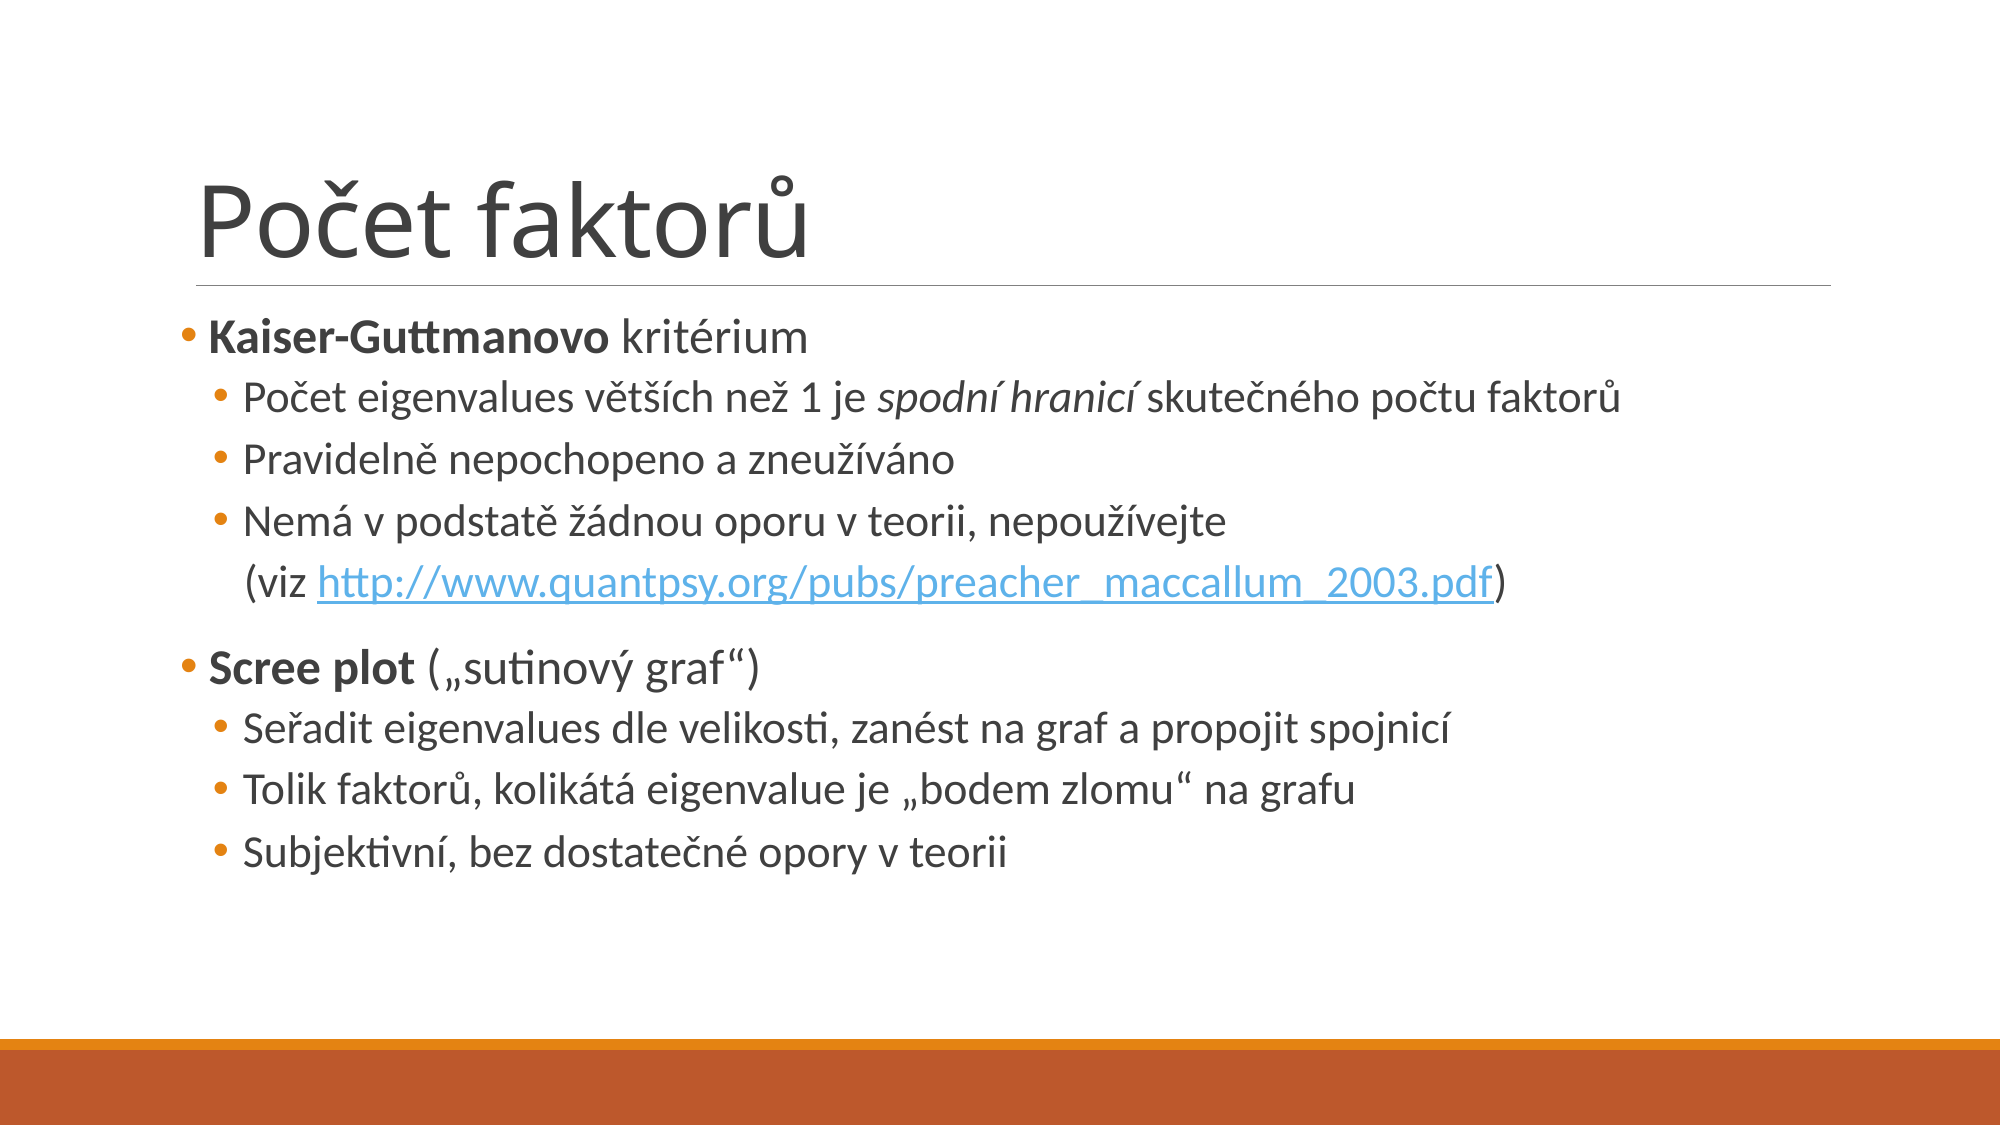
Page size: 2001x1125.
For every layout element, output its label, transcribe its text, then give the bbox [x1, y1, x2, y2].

list Kaiser-Guttmanovo kritérium Počet eigenvalues větších než 1 je spodní hranicí skutečného počtu faktorů Pravidelně nepochopeno a zneužíváno Nemá v podstatě žádnou oporu v teorii, nepoužívejte (viz http://www.quantpsy.org/pubs/preacher_maccallum_2003.pdf) Scree plot („sutinový graf“) Seřadit eigenvalues dle velikosti, zanést na graf a propojit spojnicí Tolik faktorů, kolikátá eigenvalue je „bodem zlomu“ na grafu Subjektivní, bez dostatečné opory v teorii [180, 302, 1894, 963]
title Počet faktorů [180, 47, 1830, 285]
